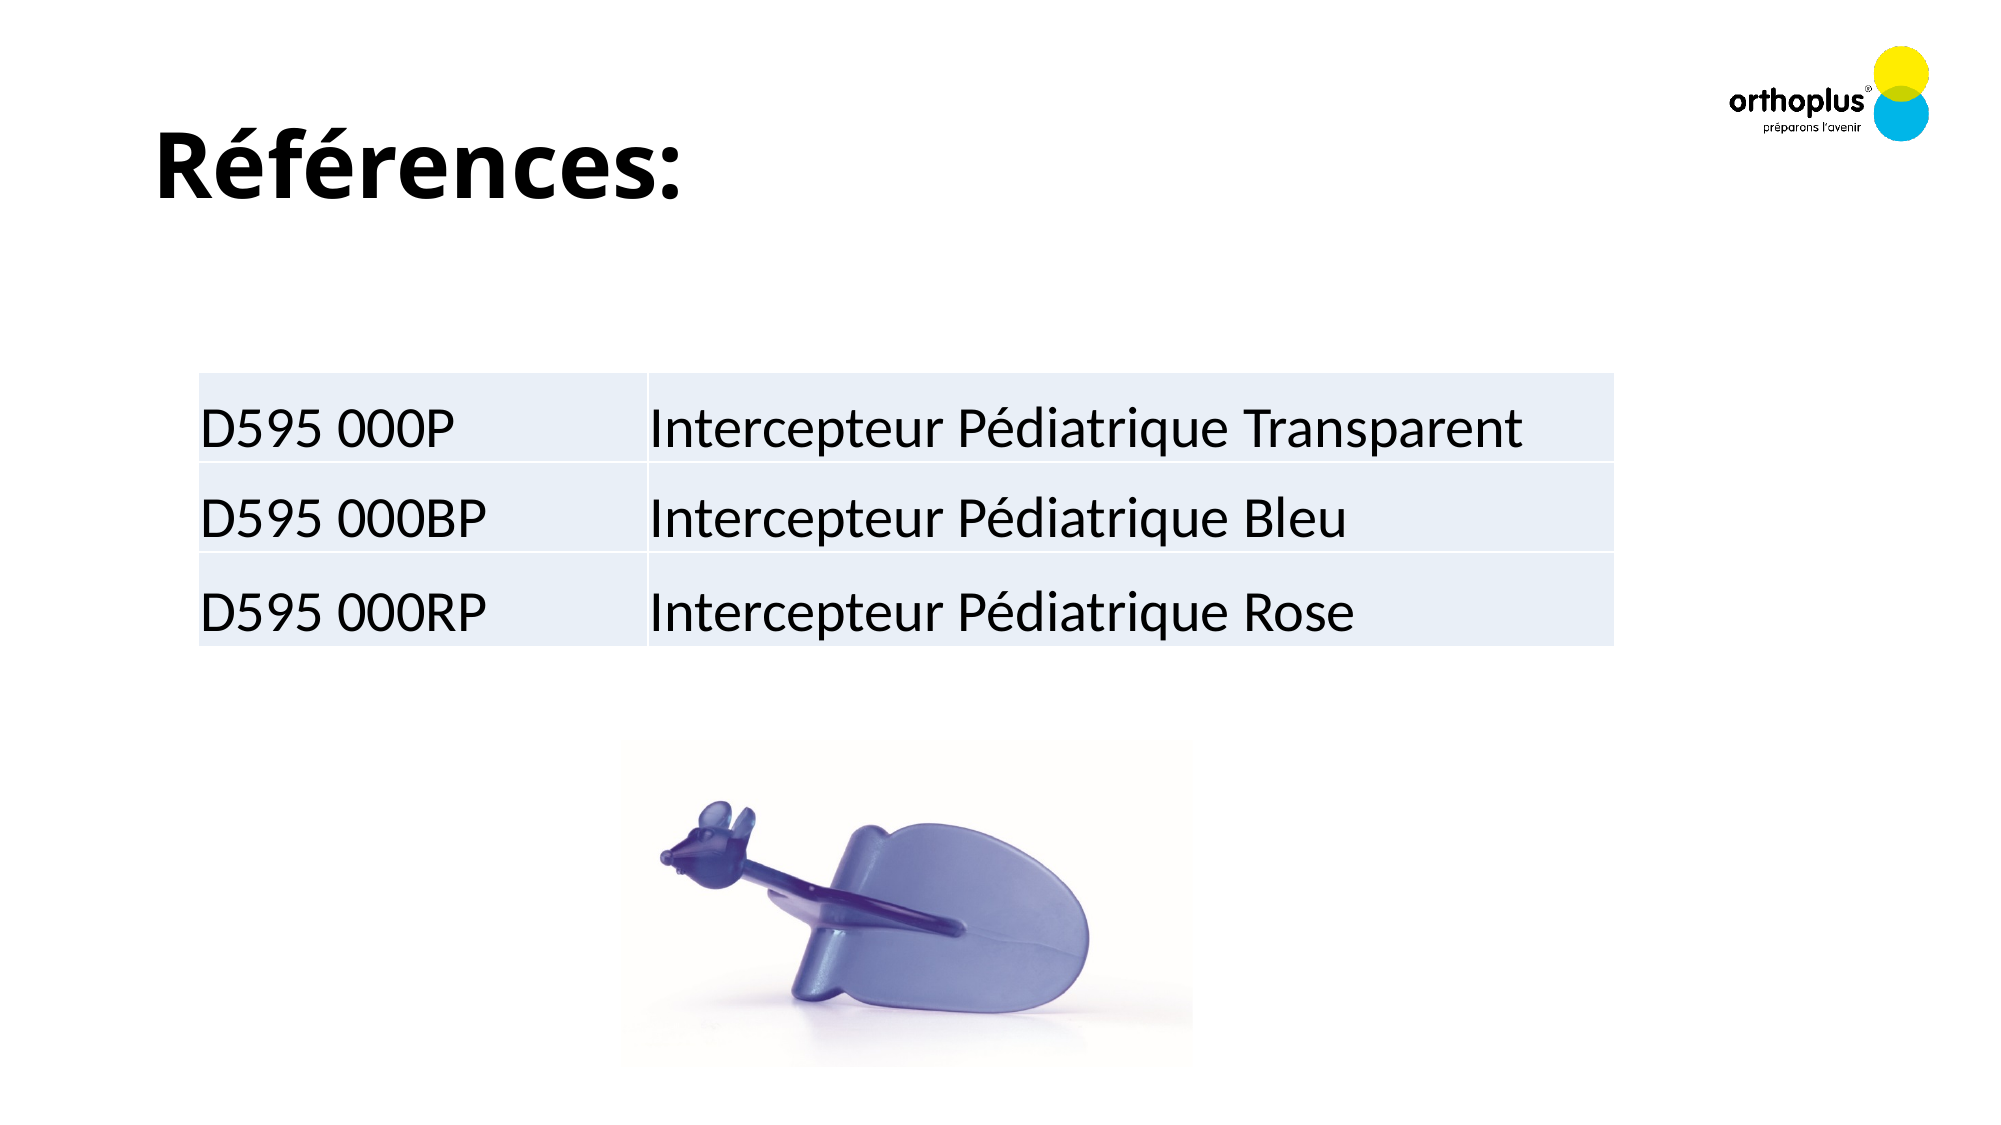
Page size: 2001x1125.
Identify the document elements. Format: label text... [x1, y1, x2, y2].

title Références: [137, 59, 1863, 278]
table_cell D595 000RP [199, 553, 647, 646]
table_header D595 000P [199, 373, 647, 461]
picture [621, 740, 1193, 1067]
table_cell Intercepteur Pédiatrique Rose [649, 553, 1614, 646]
table_cell D595 000BP [199, 463, 647, 551]
table_header Intercepteur Pédiatrique Transparent [649, 373, 1614, 461]
picture [1702, 18, 1956, 169]
table_cell Intercepteur Pédiatrique Bleu [649, 463, 1614, 551]
